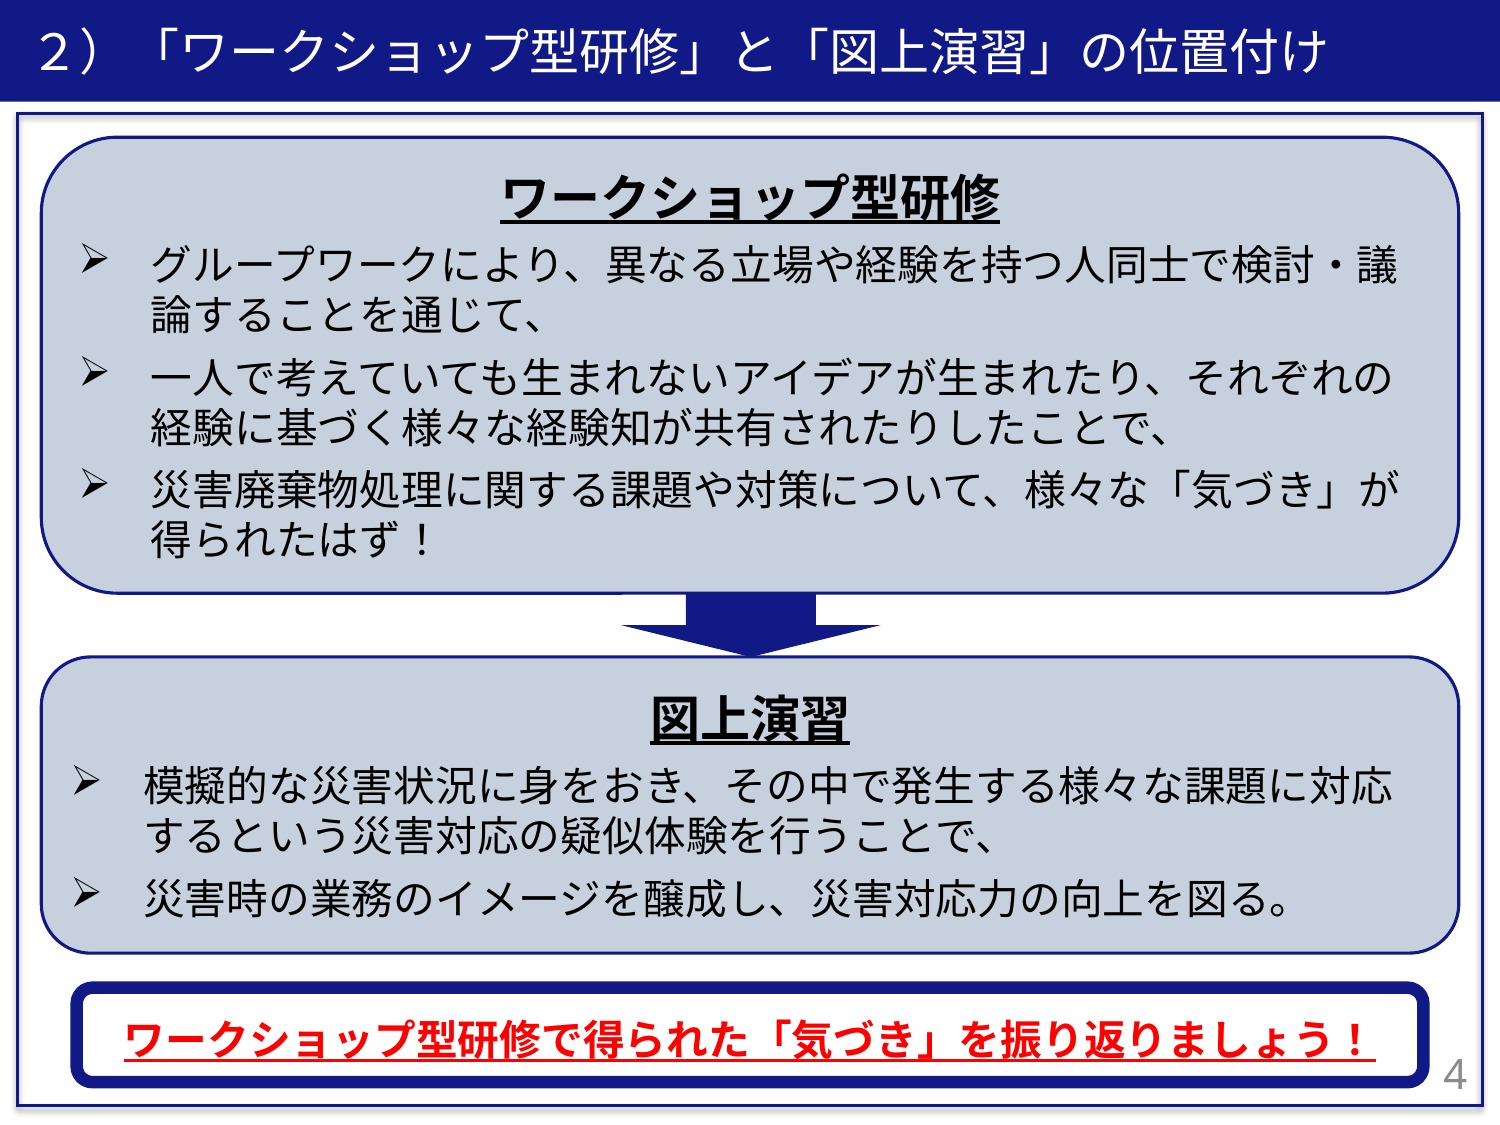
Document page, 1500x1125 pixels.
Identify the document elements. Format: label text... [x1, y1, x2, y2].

text_box ワークショップ型研修 グループワークにより、異なる立場や経験を持つ人同士で検討・議論することを通じて、 一人で考えていても生まれないアイデアが生まれたり、それぞれの経験に基づく様々な経験知が共有されたりしたことで、 災害廃棄物処理に関する課題や対策について、様々な「気づき」が得られたはず！ [39, 135, 1461, 596]
text_box ２）「ワークショップ型研修」と「図上演習」の位置付け [0, 0, 1500, 102]
slide_number 3 [1387, 1046, 1483, 1106]
text_box ワークショップ型研修で得られた「気づき」を振り返りましょう！ [74, 985, 1426, 1085]
text_box 図上演習 模擬的な災害状況に身をおき、その中で発生する様々な課題に対応するという災害対応の疑似体験を行うことで、 災害時の業務のイメージを醸成し、災害対応力の向上を図る。 [39, 654, 1461, 956]
text_box [618, 596, 883, 654]
text_box [17, 113, 1483, 1107]
